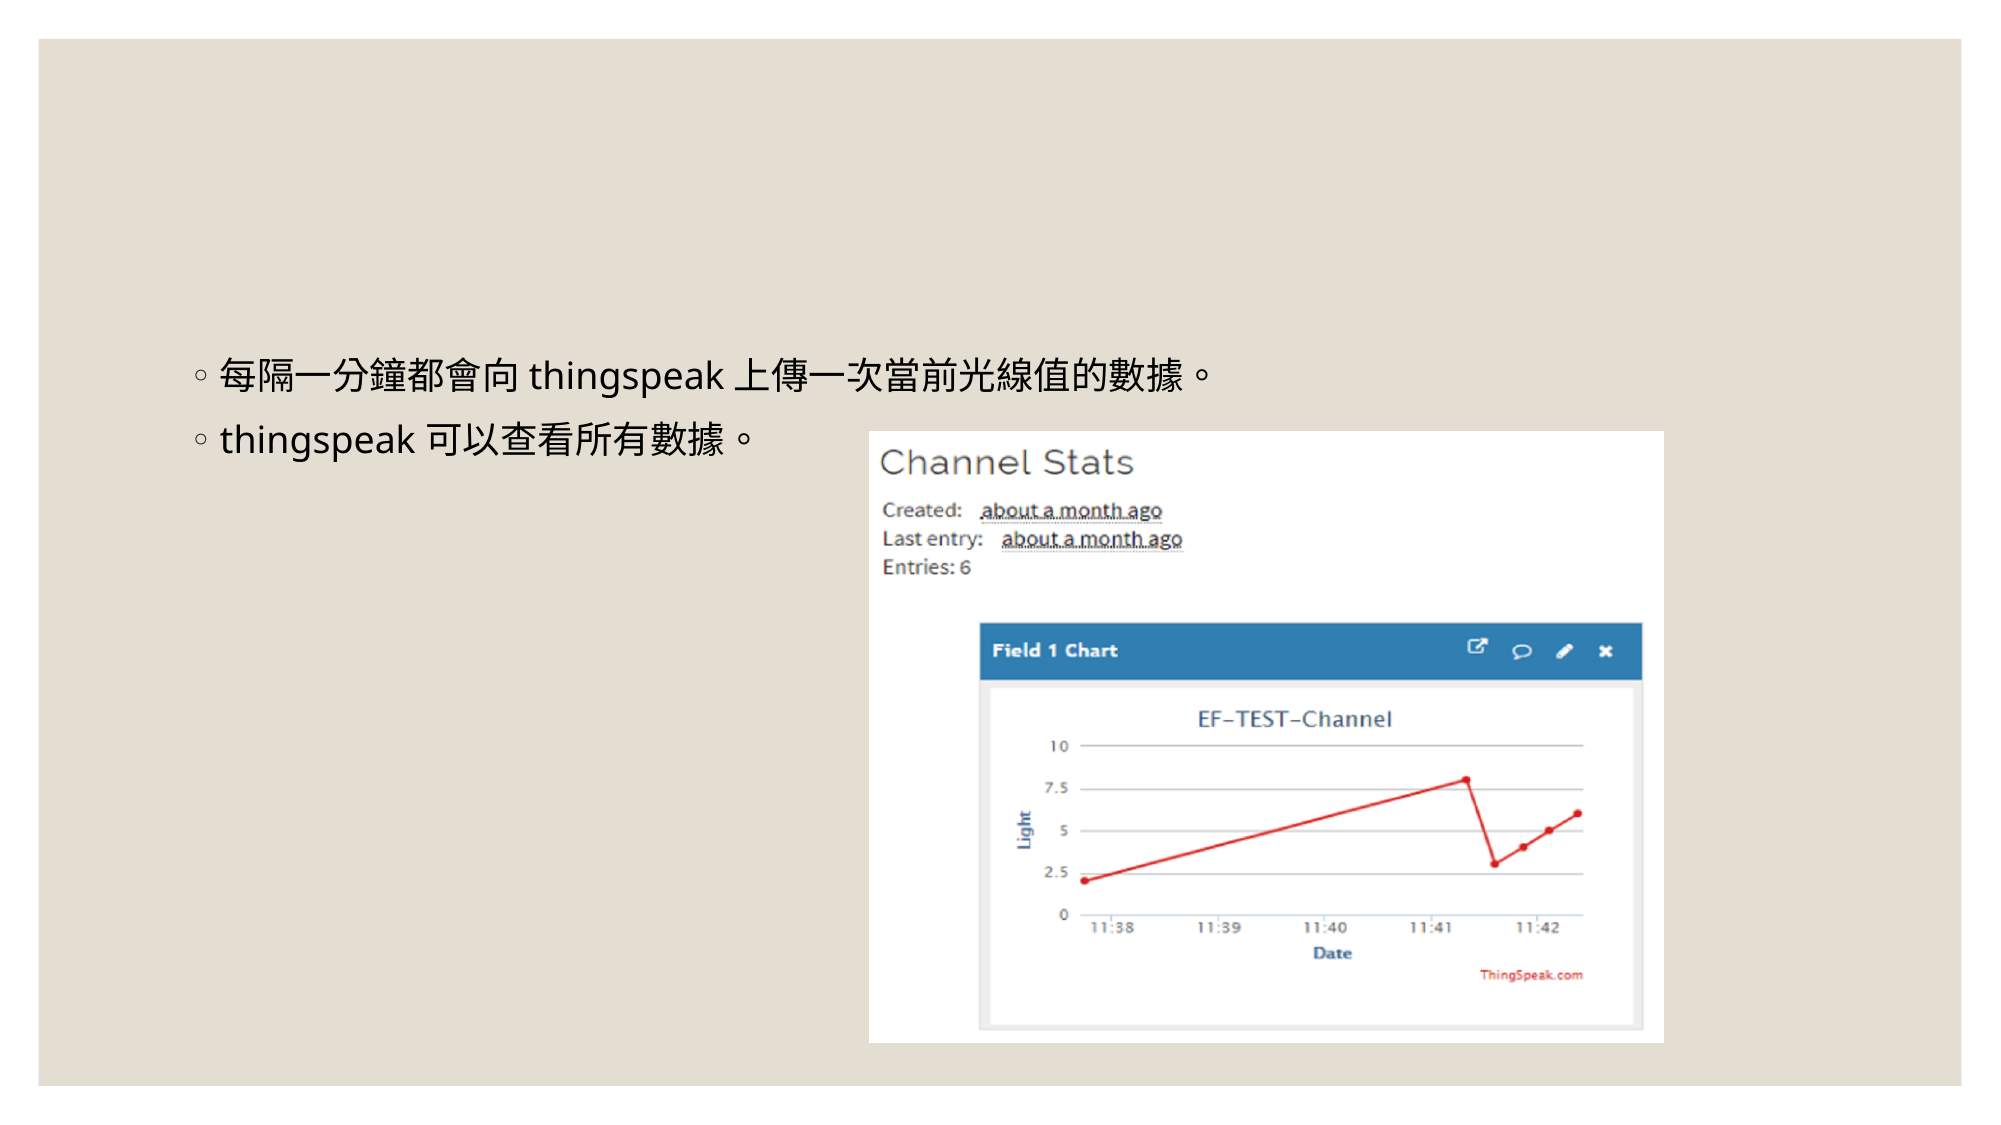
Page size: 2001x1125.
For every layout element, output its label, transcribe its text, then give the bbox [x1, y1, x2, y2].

list 每隔一分鐘都會向thingspeak上傳一次當前光線值的數據。 thingspeak可以查看所有數據。 [174, 345, 1825, 990]
picture [869, 431, 1664, 1043]
